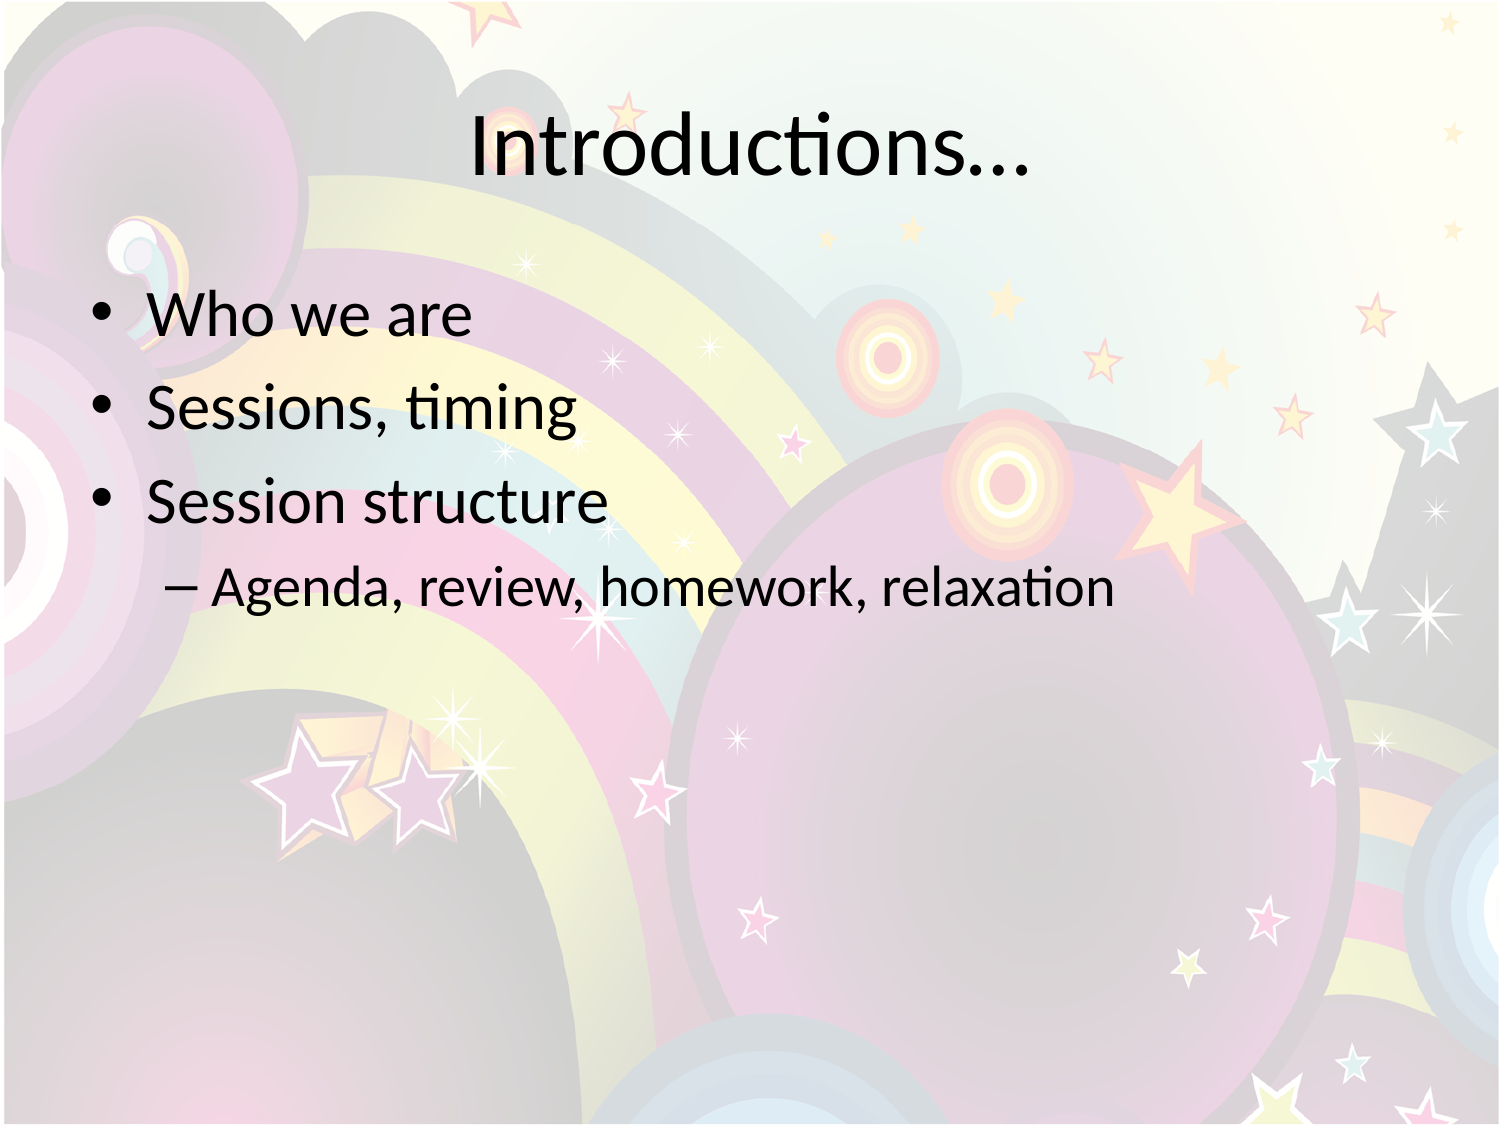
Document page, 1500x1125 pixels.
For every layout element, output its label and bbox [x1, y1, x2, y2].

text_box [0, 0, 1500, 1125]
